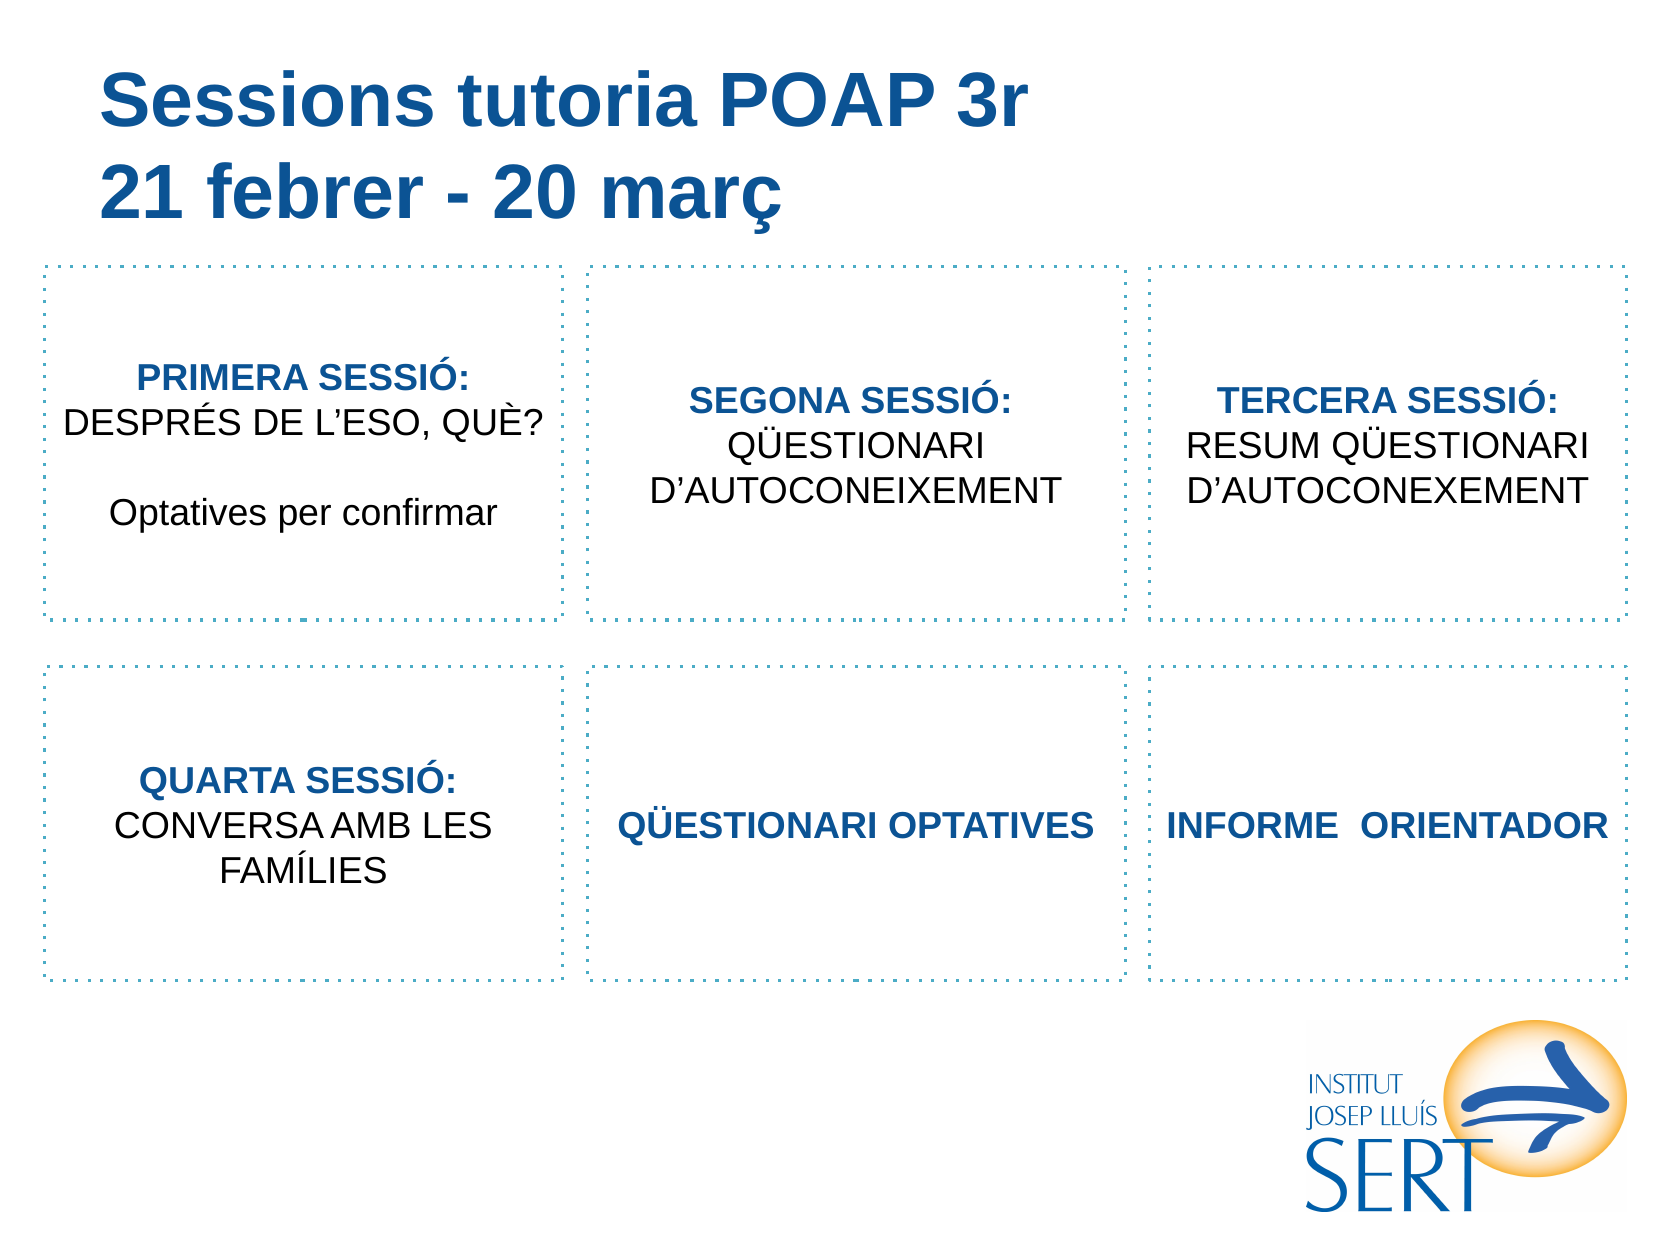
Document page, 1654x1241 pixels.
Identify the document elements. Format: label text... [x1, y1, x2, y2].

picture [1306, 1020, 1627, 1212]
list INFORME ORIENTADOR [1149, 666, 1627, 981]
list QUARTA SESSIÓ: CONVERSA AMB LES FAMÍLIES [44, 666, 563, 981]
list SEGONA SESSIÓ: QÜESTIONARI D’AUTOCONEIXEMENT [587, 266, 1126, 620]
text_box Sessions tutoria POAP 3r 21 febrer - 20 març [82, 32, 1390, 181]
list QÜESTIONARI OPTATIVES [587, 666, 1126, 981]
list TERCERA SESSIÓ: RESUM QÜESTIONARI D’AUTOCONEXEMENT [1149, 266, 1627, 620]
list PRIMERA SESSIÓ: DESPRÉS DE L’ESO, QUÈ? Optatives per confirmar [44, 266, 563, 621]
